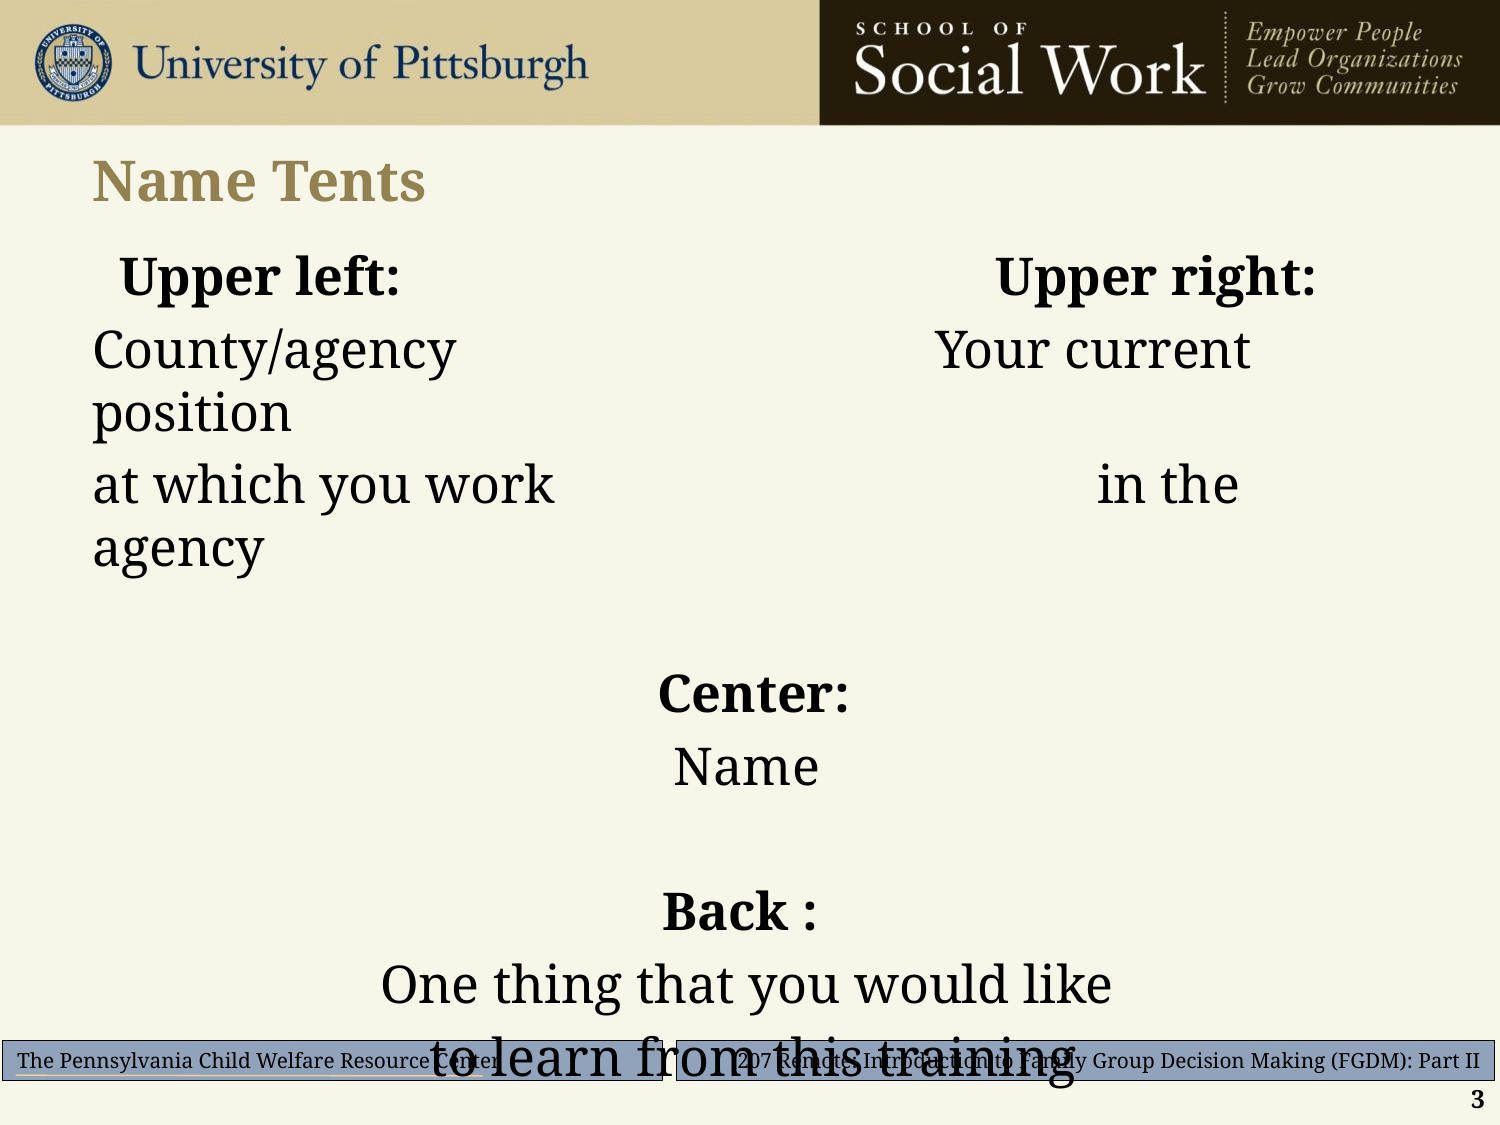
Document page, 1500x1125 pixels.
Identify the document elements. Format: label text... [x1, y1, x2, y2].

title Name Tents [76, 129, 1428, 228]
picture [0, 0, 1500, 1125]
slide_number 3 [1332, 1085, 1500, 1117]
list Upper left: Upper right: County/agency Your current position at which you work in the agency Center: Name Back : One thing that you would like to learn from this training [76, 235, 1431, 1037]
